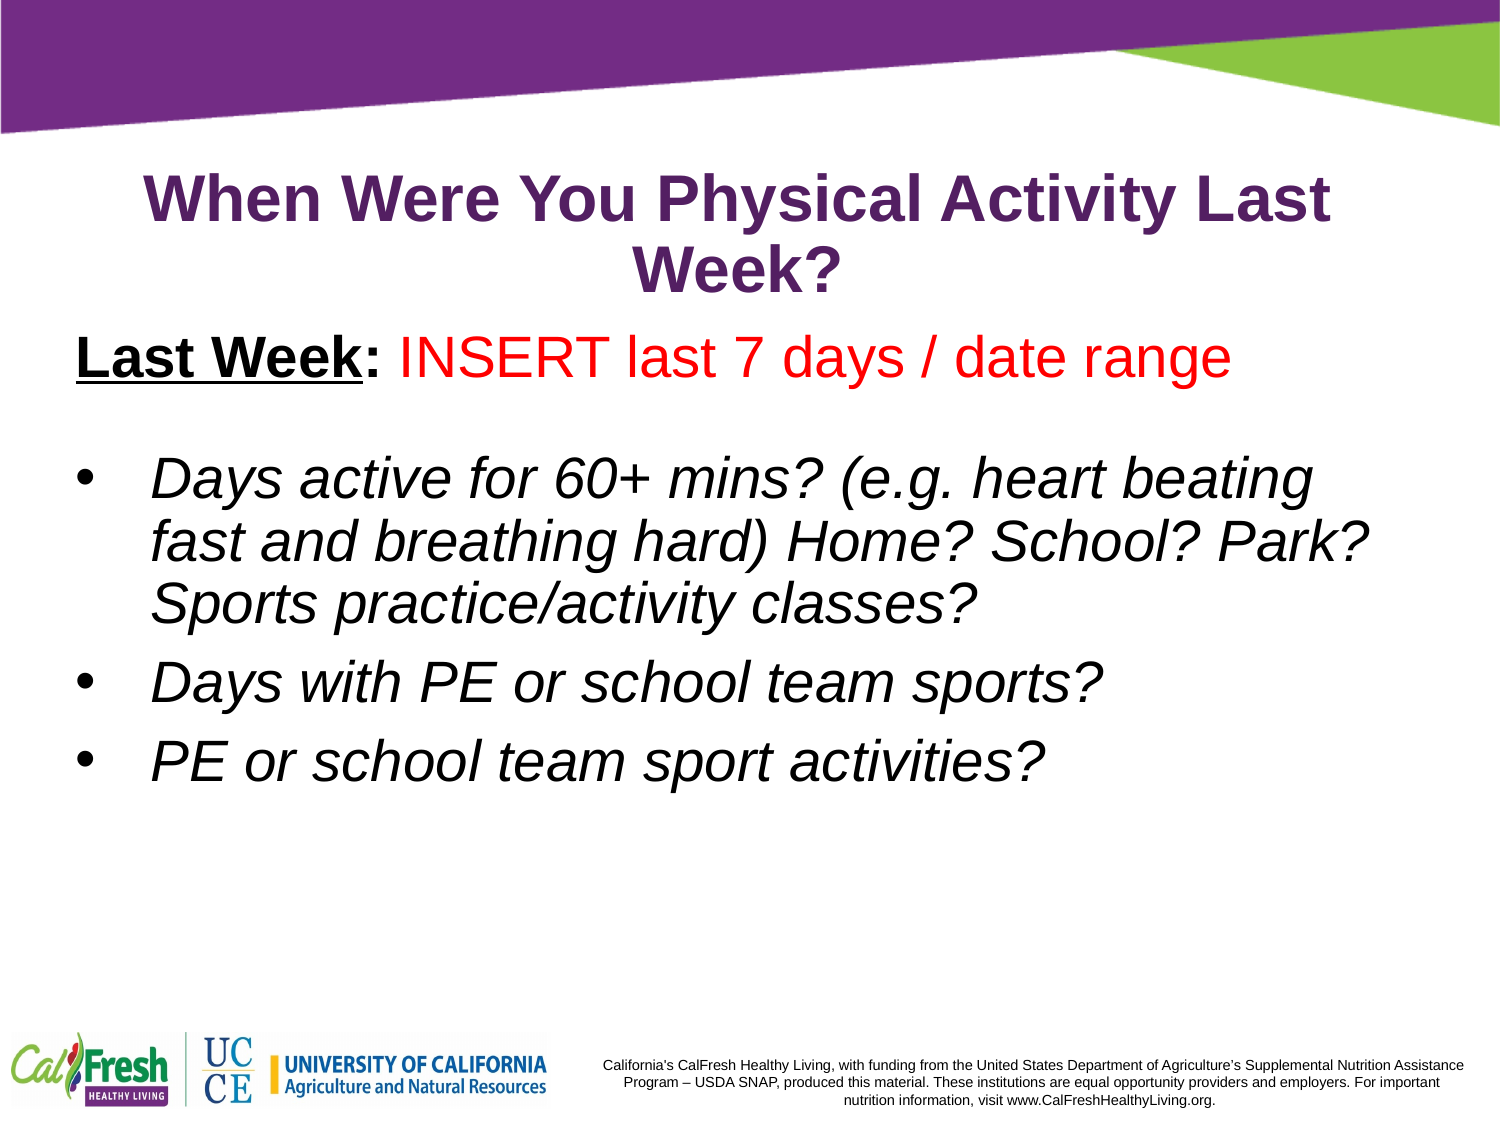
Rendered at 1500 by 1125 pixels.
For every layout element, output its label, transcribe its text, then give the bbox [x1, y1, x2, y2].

text_box Last Week: INSERT last 7 days / date range [60, 320, 1453, 408]
title When Were You Physical Activity Last Week? [60, 156, 1416, 315]
picture [0, 0, 1500, 1125]
text_box Days active for 60+ mins? (e.g. heart beating fast and breathing hard) Home? School? Park? Sports practice/activity classes? Days with PE or school team sports? PE or school team sport activities? [60, 440, 1416, 893]
